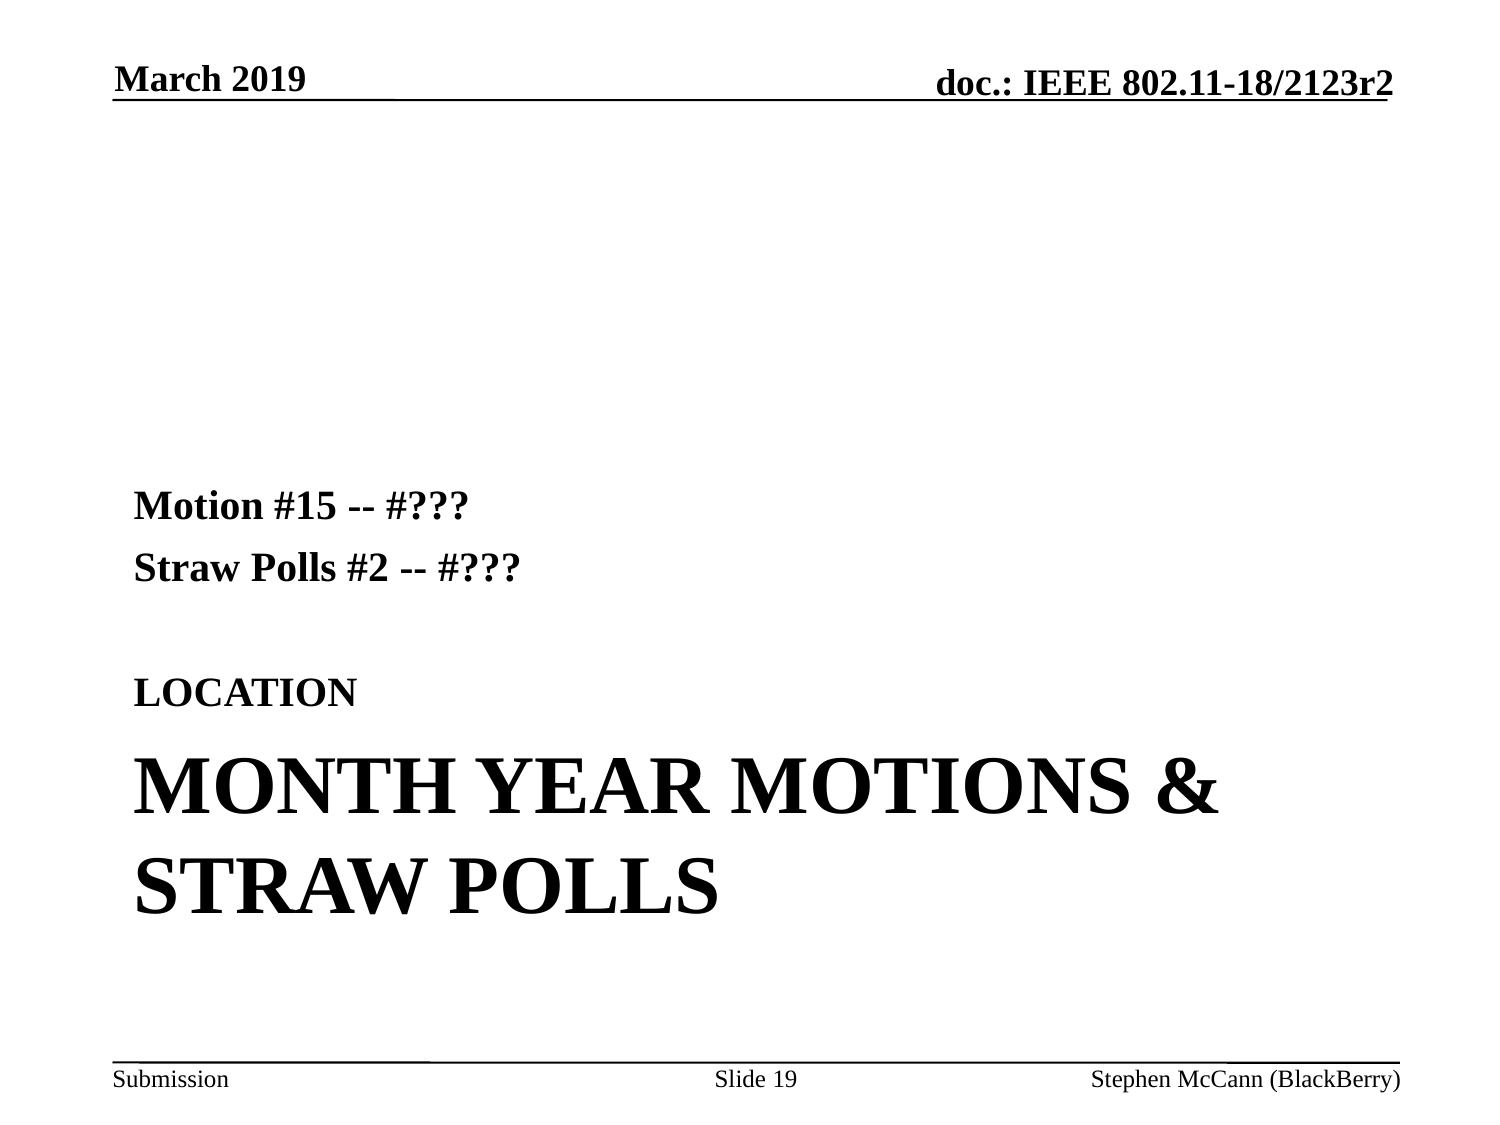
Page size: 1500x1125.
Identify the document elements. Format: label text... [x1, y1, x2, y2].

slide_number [114, 54, 423, 100]
slide_number Slide 19 [712, 1061, 800, 1123]
footer Stephen McCann (BlackBerry) [878, 1061, 1402, 1093]
title Month YEAR Motions & Straw Polls [118, 724, 1394, 947]
list Motion #15 -- #??? Straw Polls #2 -- #??? LOCATION [118, 476, 1394, 724]
